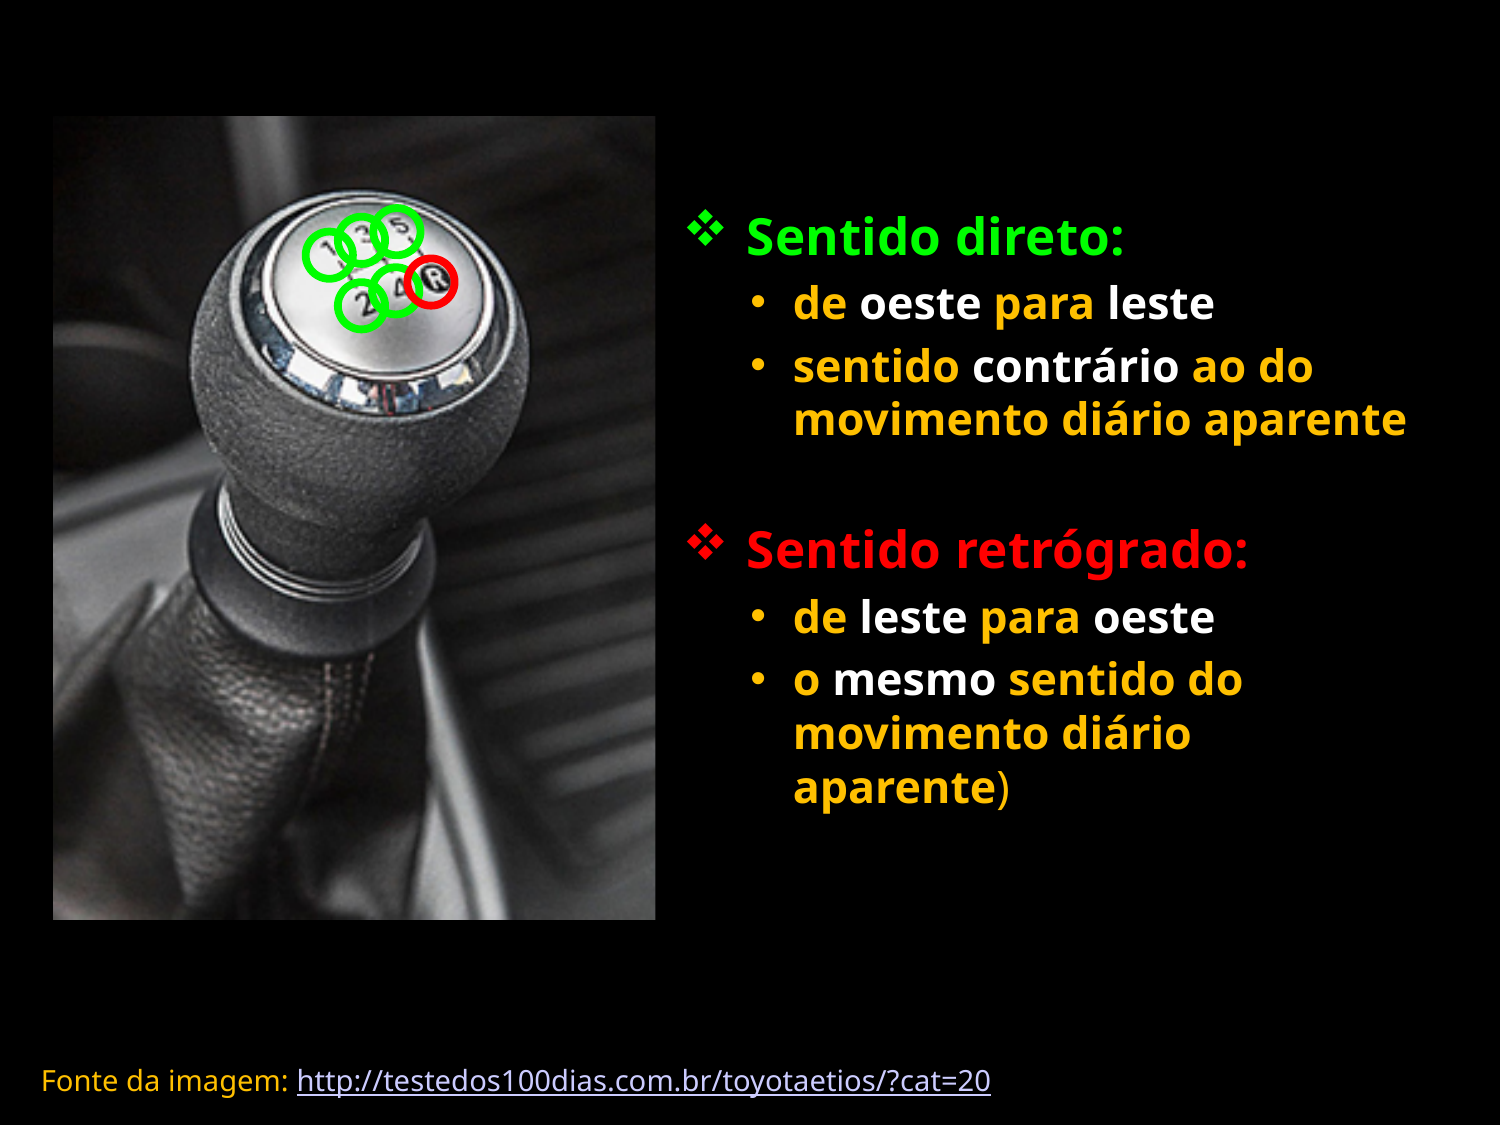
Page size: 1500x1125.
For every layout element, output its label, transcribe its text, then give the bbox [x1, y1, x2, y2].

subtitle Sentido direto: de oeste para leste sentido contrário ao do movimento diário aparente Sentido retrógrado: de leste para oeste o mesmo sentido do movimento diário aparente) [667, 196, 1436, 856]
text_box Fonte da imagem: http://testedos100dias.com.br/toyotaetios/?cat=20 [25, 1055, 1007, 1125]
picture [52, 115, 656, 920]
